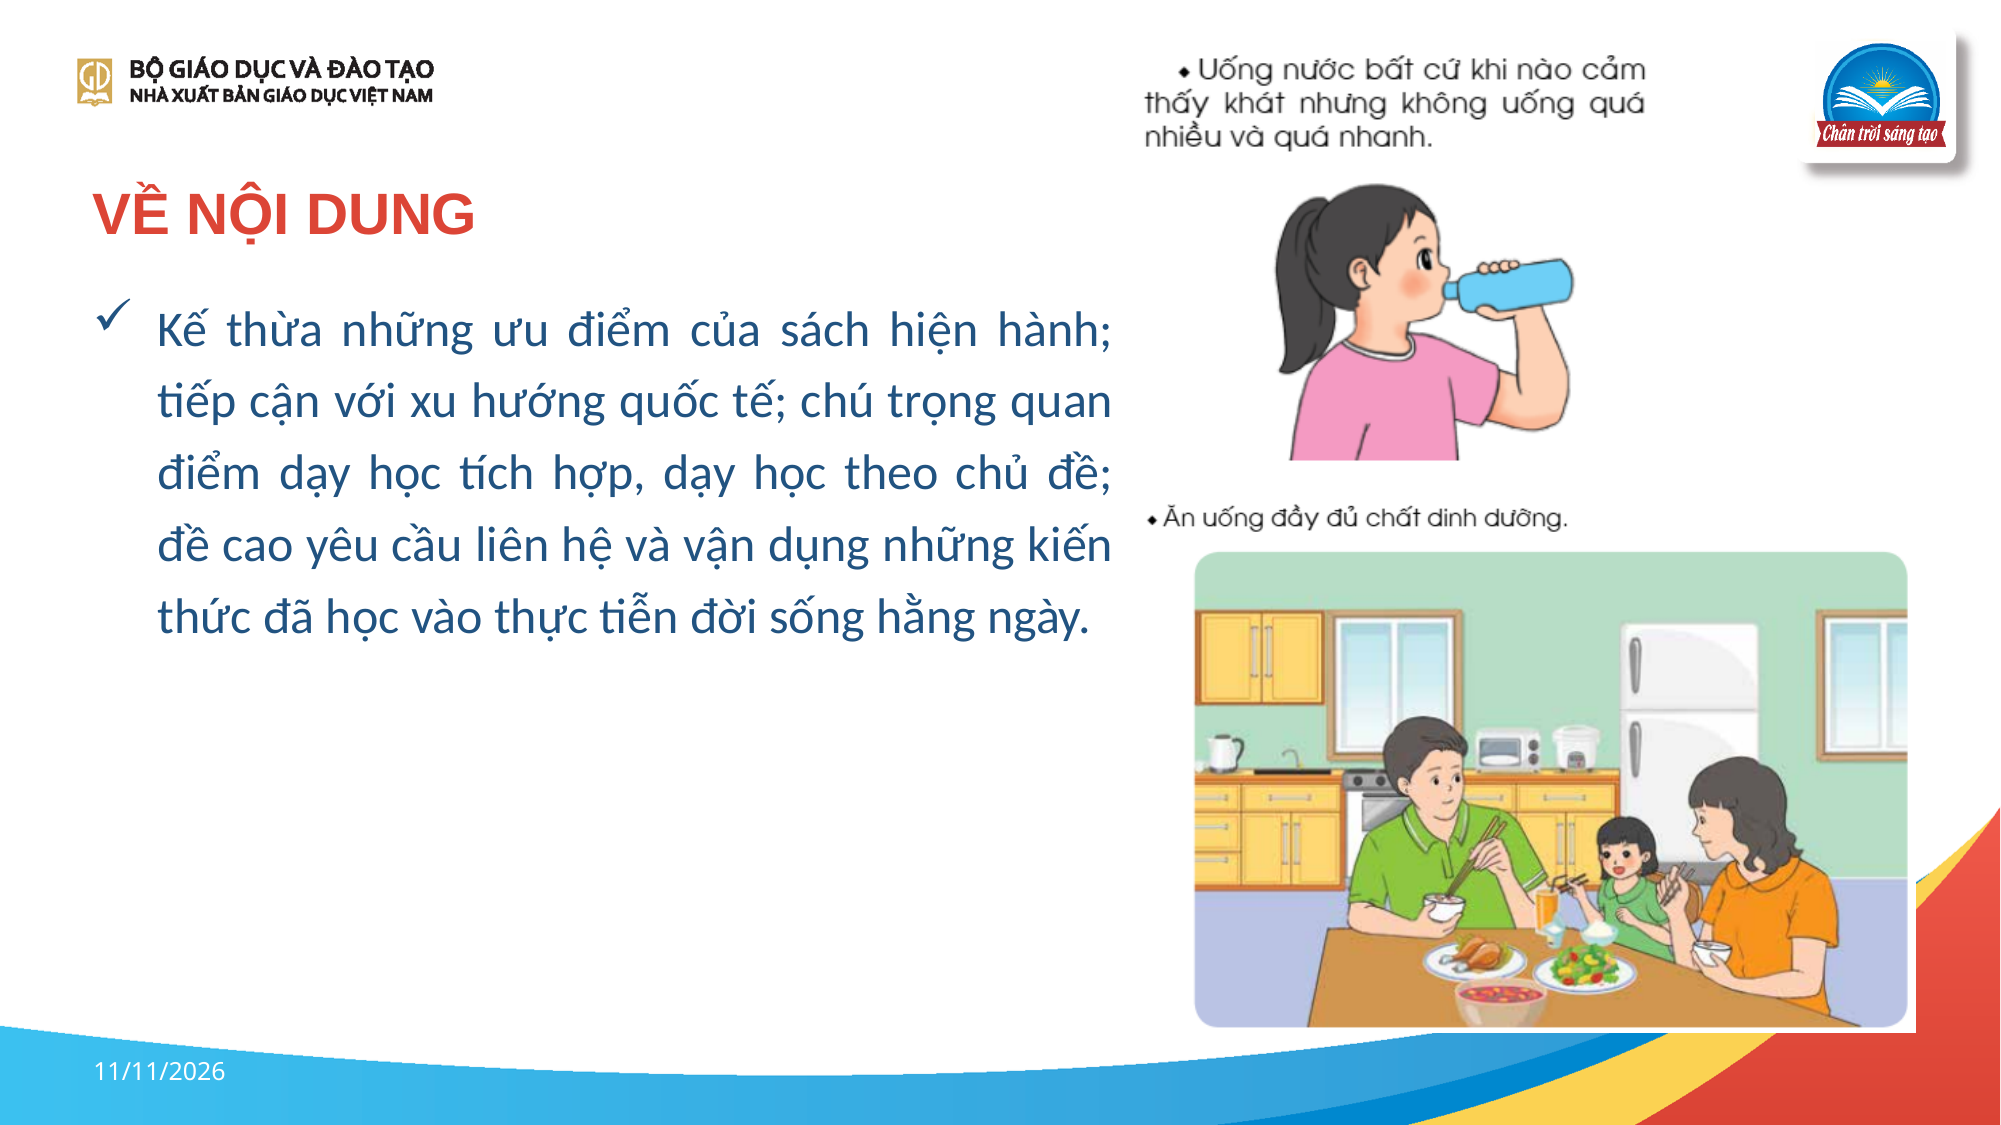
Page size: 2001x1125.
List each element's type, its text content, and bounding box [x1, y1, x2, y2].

picture [0, 0, 2001, 1125]
slide_number 9 [646, 1020, 1138, 1081]
list Kế thừa những ưu điểm của sách hiện hành; tiếp cận với xu hướng quốc tế; chú trọng quan điểm dạy học tích hợp, dạy học theo chủ đề; đề cao yêu cầu liên hệ và vận dụng những kiến thức đã học vào thực tiễn đời sống hằng ngày. [77, 276, 1129, 713]
title VỀ NỘI DUNG [77, 153, 871, 276]
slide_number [78, 1042, 570, 1103]
